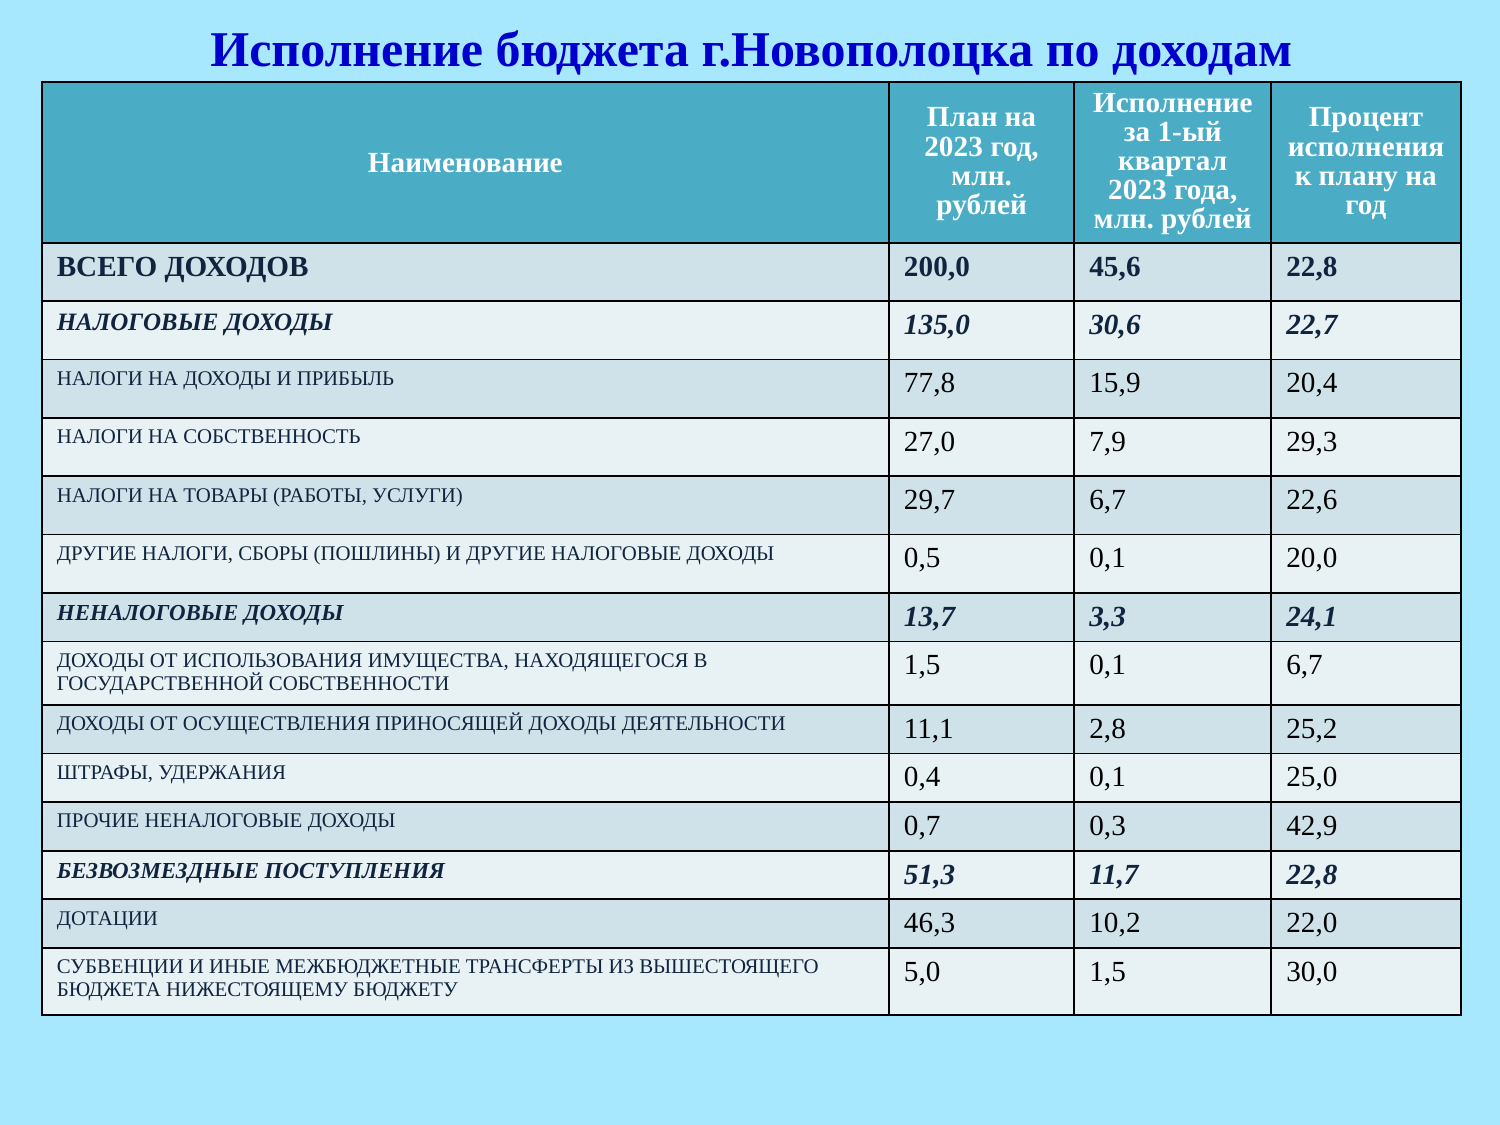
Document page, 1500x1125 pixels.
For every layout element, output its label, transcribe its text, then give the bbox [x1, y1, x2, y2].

table_cell 46,3 [890, 900, 1073, 947]
table_cell ВСЕГО ДОХОДОВ [43, 244, 888, 300]
table_cell 25,2 [1272, 706, 1460, 753]
table_header Процент исполнения к плану на год [1272, 83, 1460, 242]
table_cell 200,0 [890, 244, 1073, 300]
table_cell СУБВЕНЦИИ И ИНЫЕ МЕЖБЮДЖЕТНЫЕ ТРАНСФЕРТЫ ИЗ ВЫШЕСТОЯЩЕГО БЮДЖЕТА НИЖЕСТОЯЩЕМУ БЮДЖЕТУ [43, 949, 888, 1014]
table_cell ДОХОДЫ ОТ ИСПОЛЬЗОВАНИЯ ИМУЩЕСТВА, НАХОДЯЩЕГОСЯ В ГОСУДАРСТВЕННОЙ СОБСТВЕННОСТИ [43, 642, 888, 704]
table_header Наименование [43, 83, 888, 242]
table_cell 2,8 [1075, 706, 1270, 753]
table_cell 11,7 [1075, 852, 1270, 898]
table_cell 22,6 [1272, 477, 1460, 534]
table_cell 29,7 [890, 477, 1073, 534]
table_cell 0,1 [1075, 535, 1270, 592]
table_cell 6,7 [1272, 642, 1460, 704]
table_cell 7,9 [1075, 419, 1270, 475]
table_header План на 2023 год, млн. рублей [890, 83, 1073, 242]
table_cell 22,7 [1272, 302, 1460, 359]
table_cell 22,0 [1272, 900, 1460, 947]
table_cell 15,9 [1075, 360, 1270, 417]
table_cell 20,4 [1272, 360, 1460, 417]
table_cell НАЛОГИ НА ТОВАРЫ (РАБОТЫ, УСЛУГИ) [43, 477, 888, 534]
table_cell 0,4 [890, 754, 1073, 801]
table_cell ДРУГИЕ НАЛОГИ, СБОРЫ (ПОШЛИНЫ) И ДРУГИЕ НАЛОГОВЫЕ ДОХОДЫ [43, 535, 888, 592]
table_cell 20,0 [1272, 535, 1460, 592]
table_cell 30,0 [1272, 949, 1460, 1014]
table_header Исполнение за 1-ый квартал 2023 года, млн. рублей [1075, 83, 1270, 242]
table_cell 13,7 [890, 594, 1073, 641]
title Исполнение бюджета г.Новополоцка по доходам [76, 6, 1427, 55]
table_cell 0,1 [1075, 642, 1270, 704]
table_cell 45,6 [1075, 244, 1270, 300]
table_cell 1,5 [1075, 949, 1270, 1014]
table_cell 30,6 [1075, 302, 1270, 359]
table_cell 25,0 [1272, 754, 1460, 801]
table_cell 24,1 [1272, 594, 1460, 641]
table_cell 1,5 [890, 642, 1073, 704]
table_cell ДОХОДЫ ОТ ОСУЩЕСТВЛЕНИЯ ПРИНОСЯЩЕЙ ДОХОДЫ ДЕЯТЕЛЬНОСТИ [43, 706, 888, 753]
table_cell НАЛОГОВЫЕ ДОХОДЫ [43, 302, 888, 359]
table_cell 11,1 [890, 706, 1073, 753]
table_cell 135,0 [890, 302, 1073, 359]
table_cell НЕНАЛОГОВЫЕ ДОХОДЫ [43, 594, 888, 641]
table_cell 0,1 [1075, 754, 1270, 801]
table_cell 0,5 [890, 535, 1073, 592]
table_cell БЕЗВОЗМЕЗДНЫЕ ПОСТУПЛЕНИЯ [43, 852, 888, 898]
table_cell НАЛОГИ НА ДОХОДЫ И ПРИБЫЛЬ [43, 360, 888, 417]
table_cell 27,0 [890, 419, 1073, 475]
table_cell 10,2 [1075, 900, 1270, 947]
table_cell ШТРАФЫ, УДЕРЖАНИЯ [43, 754, 888, 801]
table_cell 3,3 [1075, 594, 1270, 641]
table_cell 22,8 [1272, 852, 1460, 898]
table_cell 51,3 [890, 852, 1073, 898]
table_cell 29,3 [1272, 419, 1460, 475]
table_cell ПРОЧИЕ НЕНАЛОГОВЫЕ ДОХОДЫ [43, 803, 888, 850]
table_cell 5,0 [890, 949, 1073, 1014]
table_cell 0,3 [1075, 803, 1270, 850]
table_cell 22,8 [1272, 244, 1460, 300]
table_cell 42,9 [1272, 803, 1460, 850]
table_cell 77,8 [890, 360, 1073, 417]
table_cell ДОТАЦИИ [43, 900, 888, 947]
table_cell 0,7 [890, 803, 1073, 850]
table_cell НАЛОГИ НА СОБСТВЕННОСТЬ [43, 419, 888, 475]
table_cell 6,7 [1075, 477, 1270, 534]
